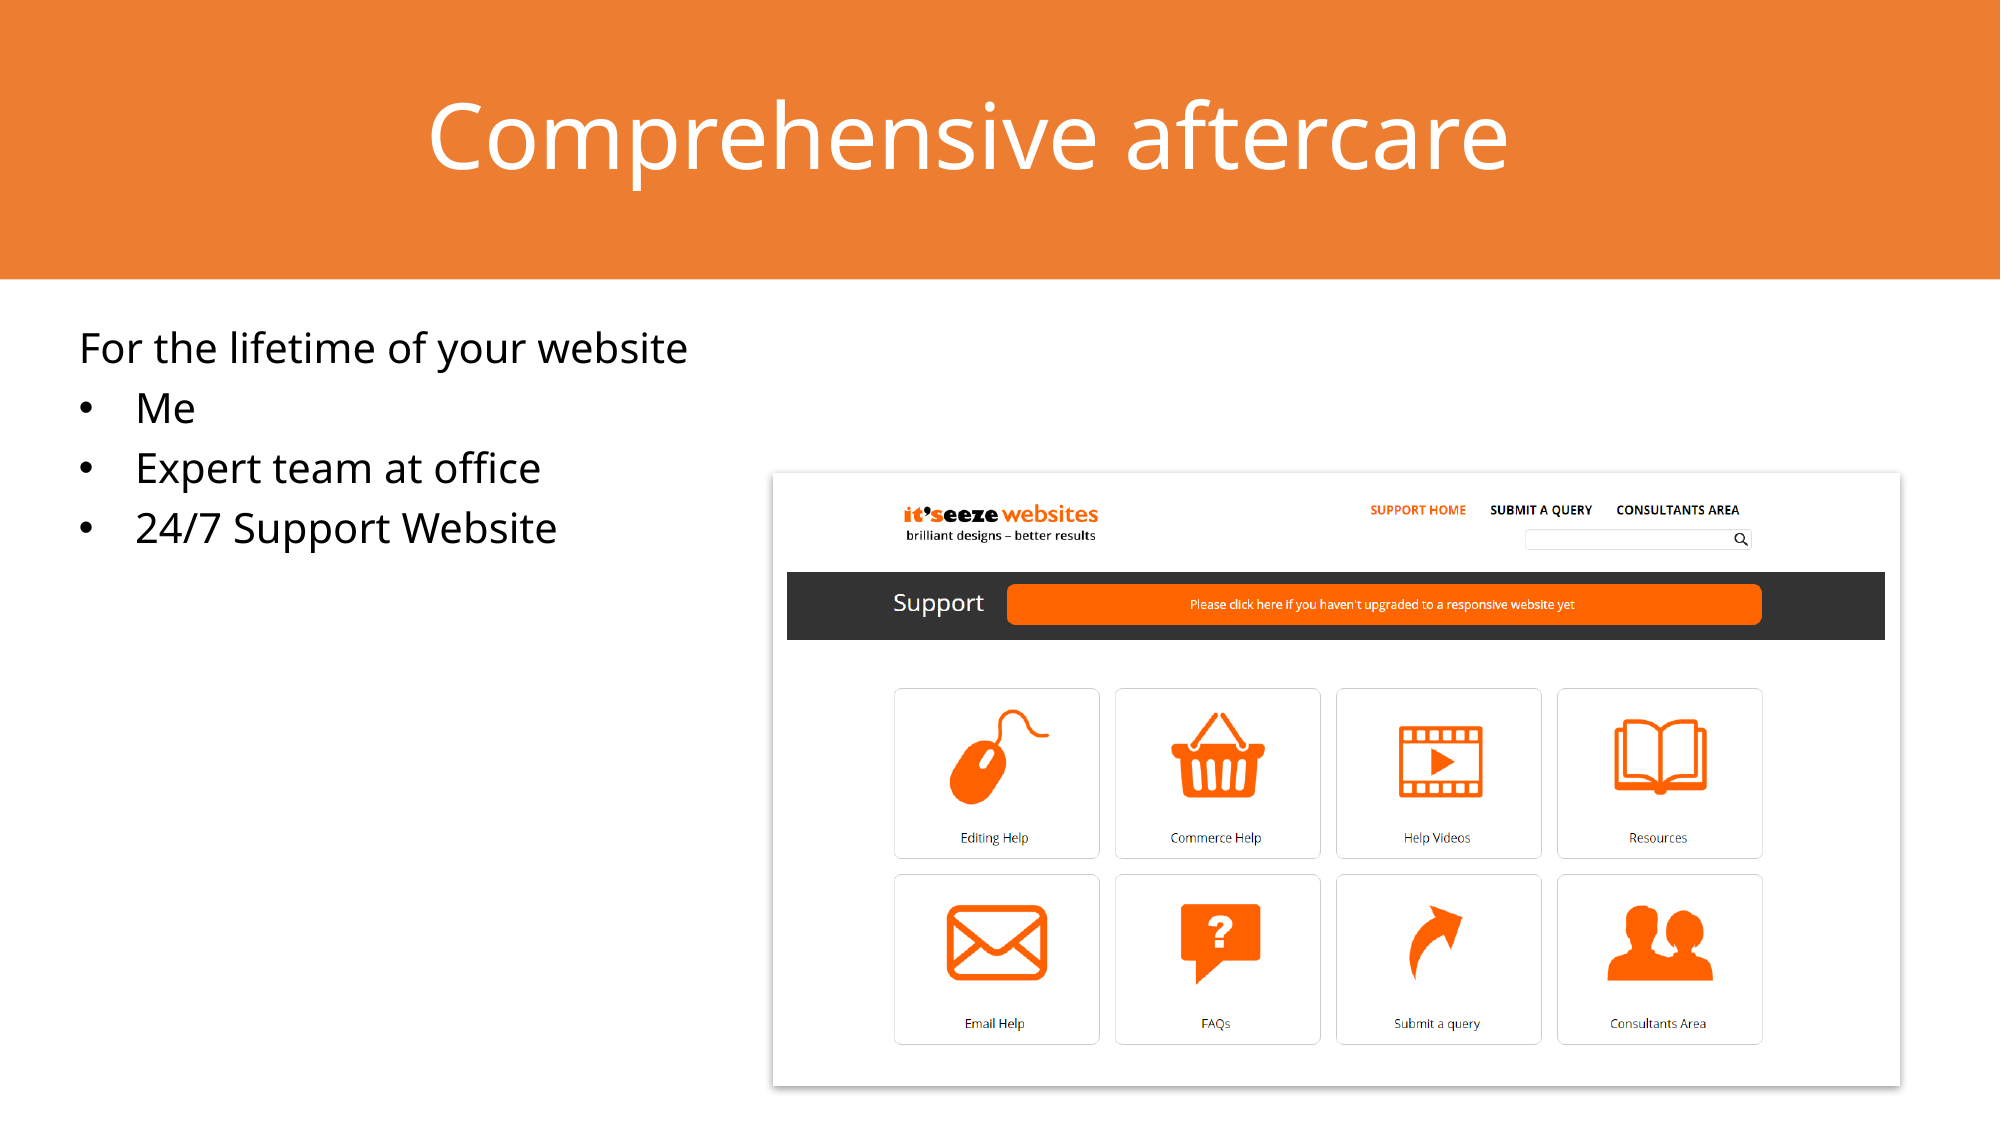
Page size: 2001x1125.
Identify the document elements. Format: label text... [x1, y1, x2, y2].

title Comprehensive aftercare [38, 51, 1901, 229]
picture [787, 487, 1886, 1072]
text_box [0, 0, 2000, 280]
text_box For the lifetime of your website Me Expert team at office 24/7 Support Website [64, 304, 1147, 560]
